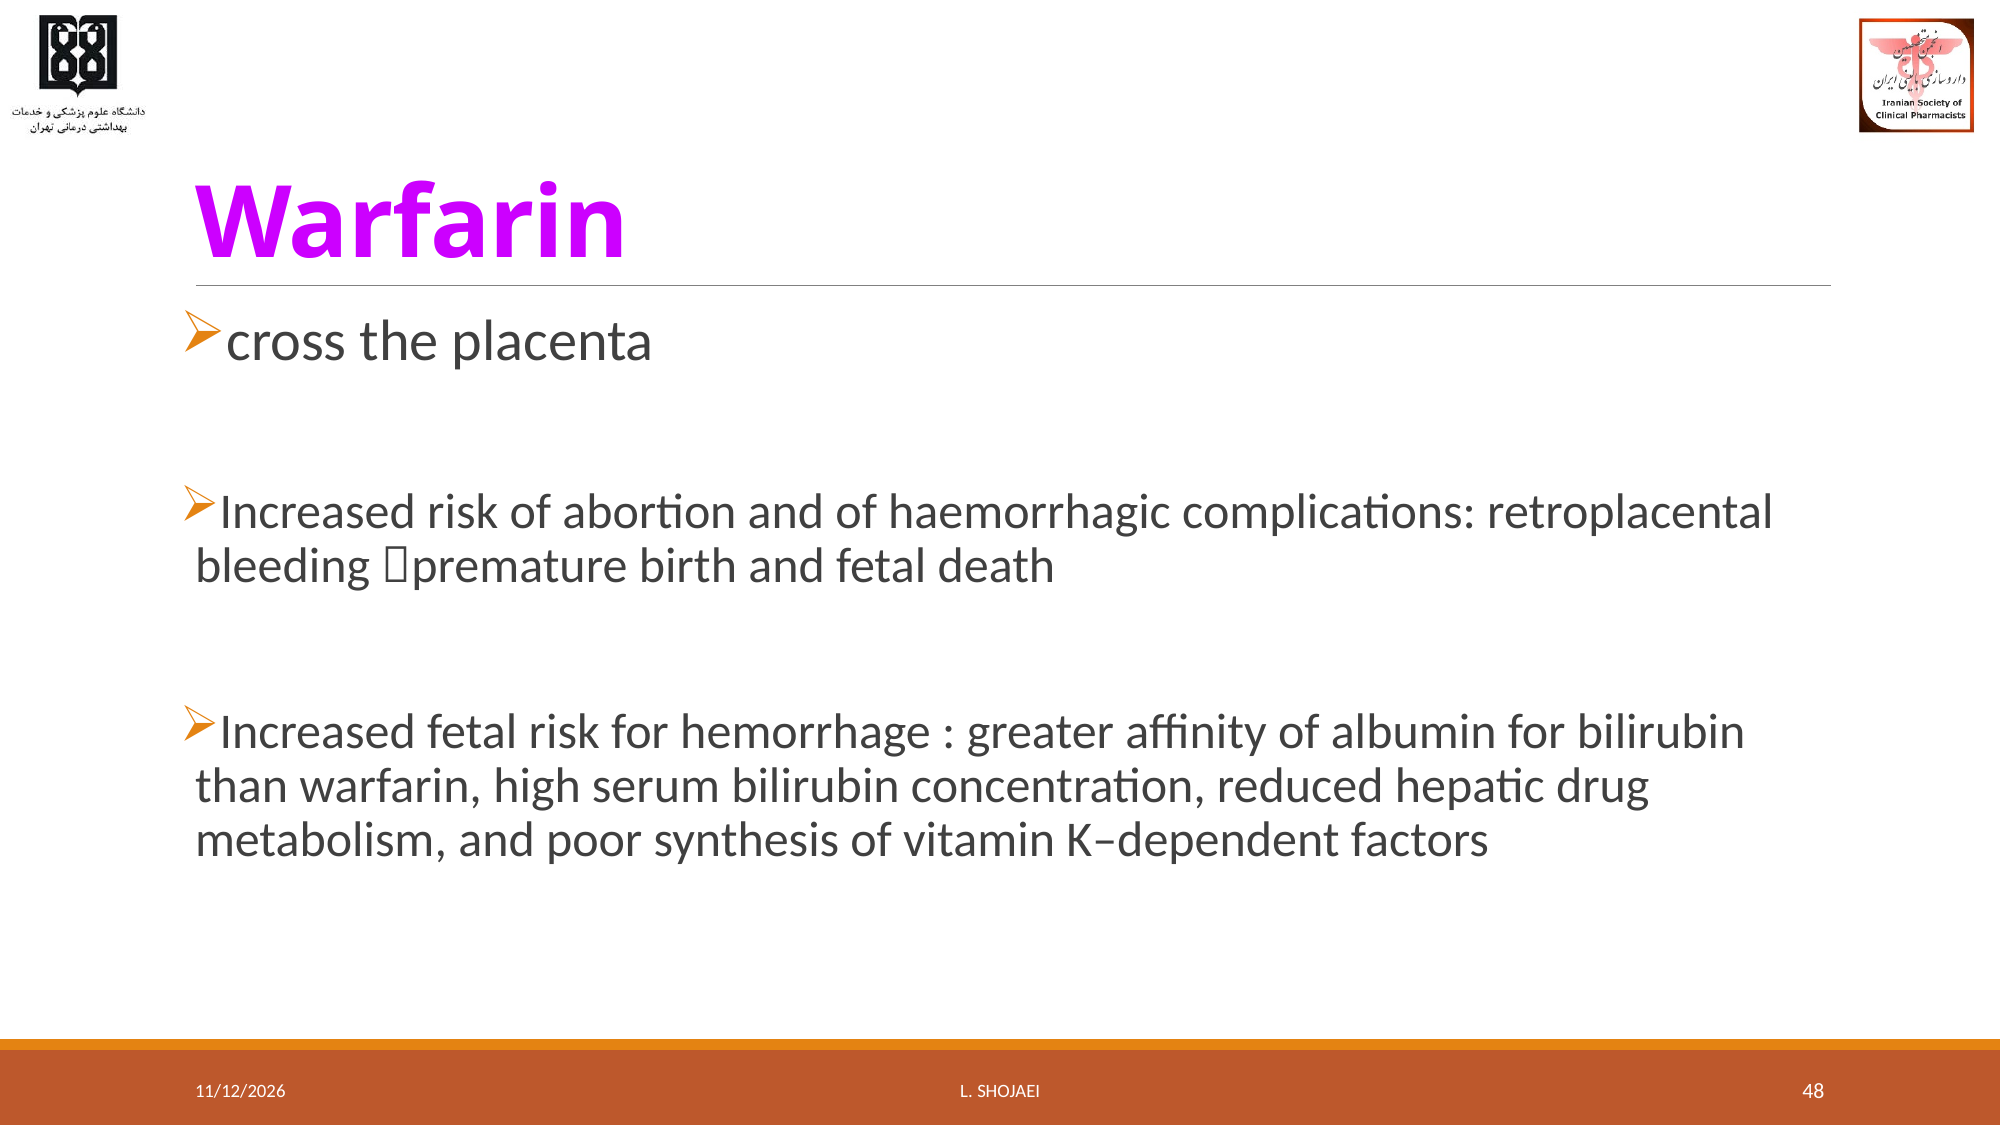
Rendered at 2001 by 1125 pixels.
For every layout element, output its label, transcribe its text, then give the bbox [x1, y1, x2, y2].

title Warfarin [180, 47, 1830, 285]
picture [2, 0, 153, 147]
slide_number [180, 1059, 586, 1120]
list cross the placenta Increased risk of abortion and of haemorrhagic complications: retroplacental bleeding premature birth and fetal death Increased fetal risk for hemorrhage : greater affinity of albumin for bilirubin than warfarin, high serum bilirubin concentration, reduced hepatic drug metabolism, and poor synthesis of vitamin K–dependent factors [180, 302, 1830, 963]
footer L. Shojaei [604, 1059, 1396, 1120]
slide_number 48 [1624, 1059, 1840, 1120]
picture [1842, 0, 2000, 156]
